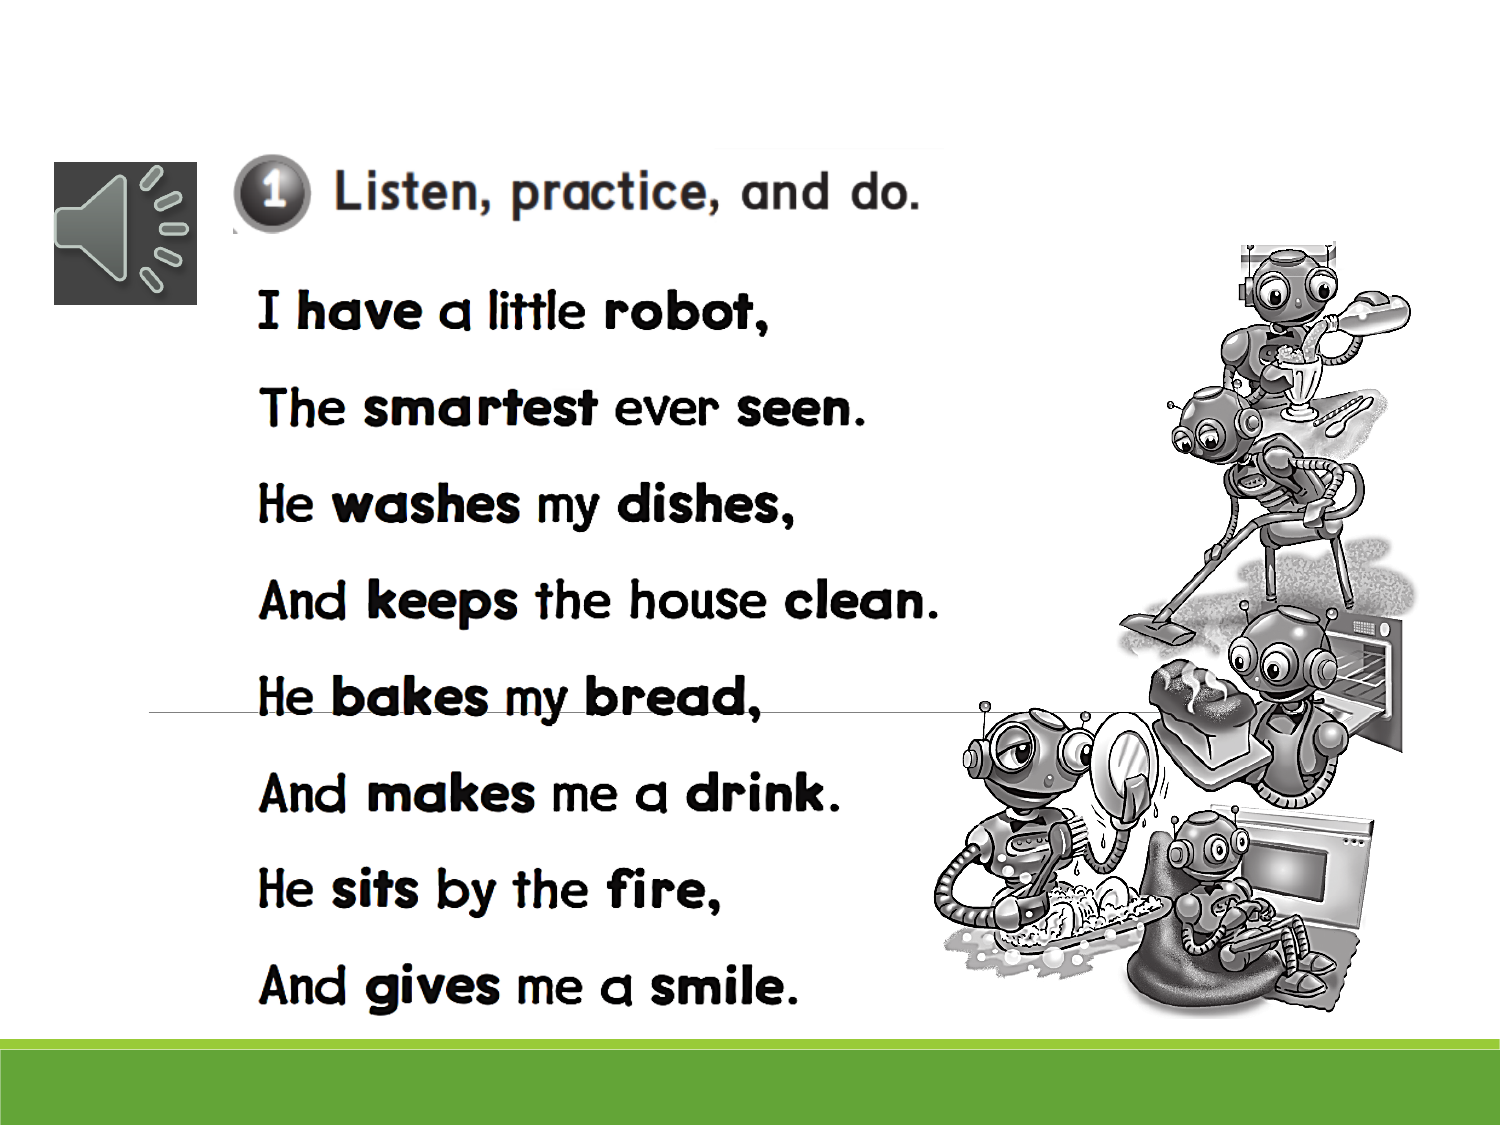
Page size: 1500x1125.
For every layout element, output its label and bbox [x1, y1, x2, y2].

picture [52, 160, 199, 307]
picture [233, 236, 1424, 1027]
picture [233, 148, 944, 234]
